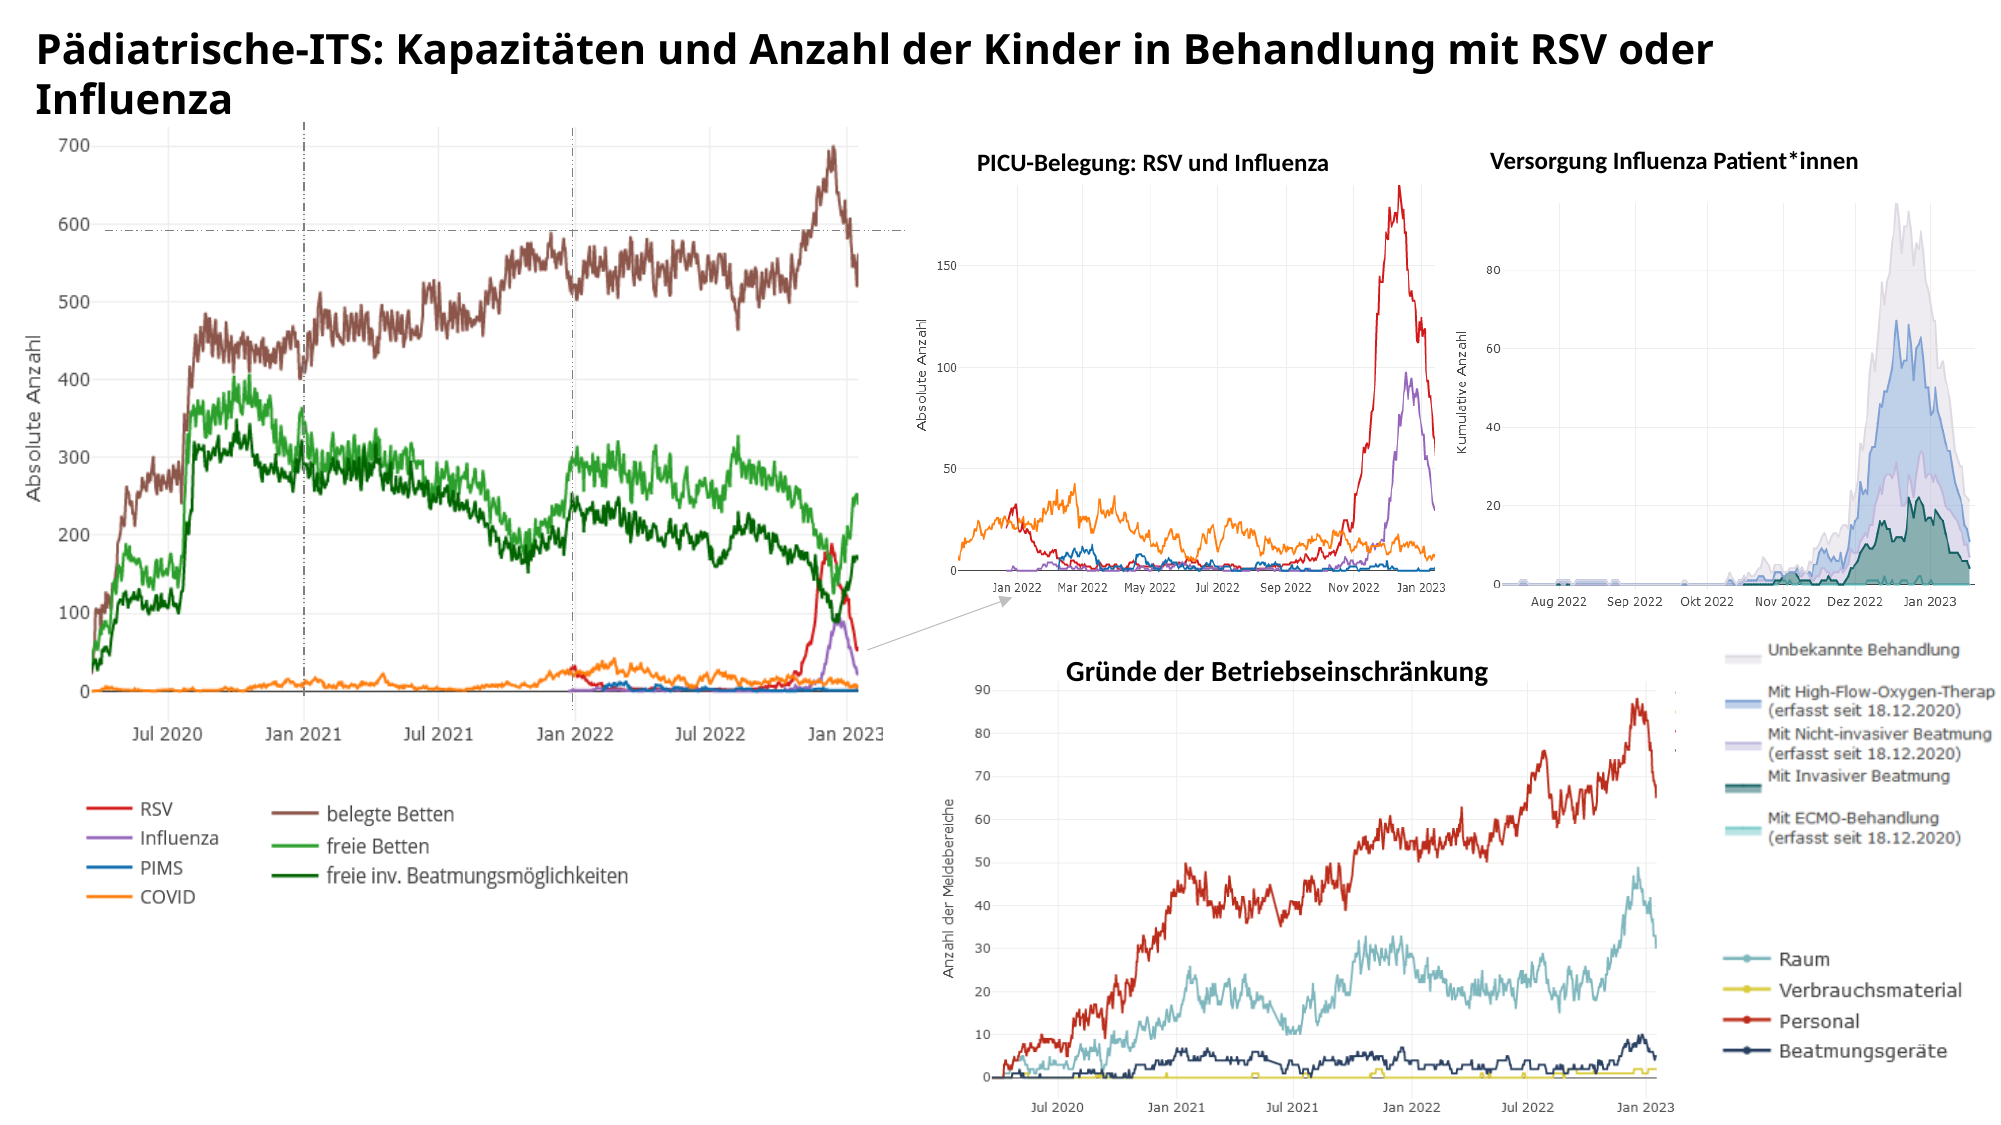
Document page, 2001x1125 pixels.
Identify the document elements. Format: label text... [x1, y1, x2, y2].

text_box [262, 795, 631, 893]
picture [1715, 947, 1980, 1080]
text_box Pädiatrische-ITS: Kapazitäten und Anzahl der Kinder in Behandlung mit RSV oder Influenza [20, 15, 1899, 131]
picture [77, 792, 229, 916]
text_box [867, 597, 1013, 650]
picture [1448, 203, 1975, 610]
picture [931, 681, 1676, 1117]
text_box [909, 178, 1463, 600]
text_box Gründe der Betriebseinschränkung [1051, 645, 1508, 681]
text_box Versorgung Influenza Patient*innen [1475, 136, 1899, 182]
picture [1715, 632, 1996, 859]
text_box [20, 119, 884, 751]
text_box PICU-Belegung: RSV und Influenza [962, 139, 1386, 178]
